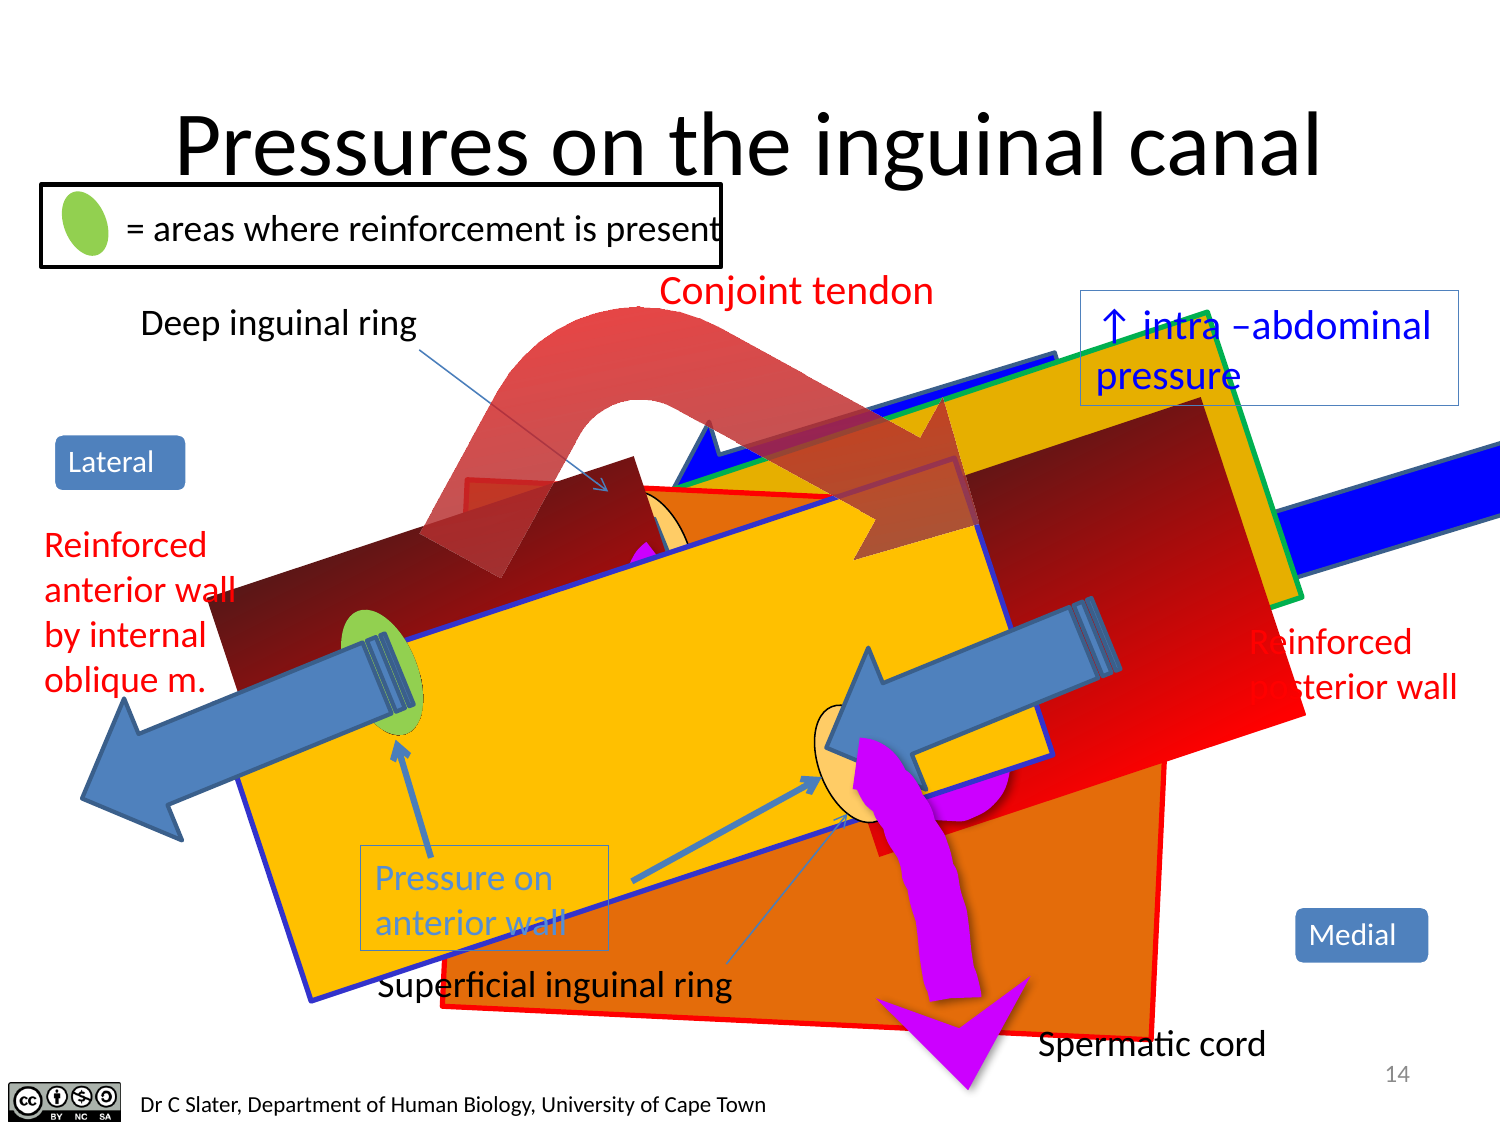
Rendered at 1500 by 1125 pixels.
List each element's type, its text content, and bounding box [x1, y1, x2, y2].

text_box [888, 402, 936, 434]
text_box [674, 460, 826, 496]
text_box [654, 516, 669, 550]
text_box Reinforced posterior wall [1234, 609, 1500, 715]
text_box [52, 432, 188, 494]
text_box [631, 776, 822, 882]
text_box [241, 572, 1024, 887]
text_box [80, 708, 236, 843]
text_box [508, 456, 666, 571]
text_box ↑ intra –abdominal pressure [1080, 290, 1459, 406]
text_box [945, 354, 1170, 474]
text_box [647, 493, 688, 549]
text_box [564, 895, 943, 1030]
text_box Conjoint tendon [644, 255, 950, 321]
text_box Spermatic cord [1023, 1011, 1283, 1072]
text_box [287, 527, 482, 571]
text_box Pressure on anterior wall [360, 895, 609, 951]
text_box Dr C Slater, Department of Human Biology, University of Cape Town [125, 1082, 783, 1125]
text_box [645, 488, 828, 543]
text_box [967, 406, 1307, 808]
slide_number 14 [1074, 1042, 1425, 1103]
text_box Reinforced anterior wall by internal oblique m. [29, 512, 260, 708]
text_box Deep inguinal ring [125, 290, 433, 351]
text_box [1028, 596, 1123, 709]
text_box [711, 828, 863, 950]
text_box [471, 895, 707, 952]
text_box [40, 184, 749, 268]
title Pressures on the inguinal canal [75, 45, 1425, 233]
picture [8, 1081, 122, 1122]
text_box [528, 304, 981, 562]
text_box [901, 895, 975, 1091]
text_box [945, 763, 1165, 1034]
text_box [1274, 441, 1500, 580]
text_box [1293, 904, 1431, 966]
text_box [418, 349, 609, 492]
text_box [1204, 406, 1302, 608]
text_box Superficial inguinal ring [362, 952, 748, 1012]
text_box [417, 500, 546, 571]
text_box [353, 780, 473, 817]
text_box [670, 428, 761, 489]
text_box [868, 350, 1060, 417]
